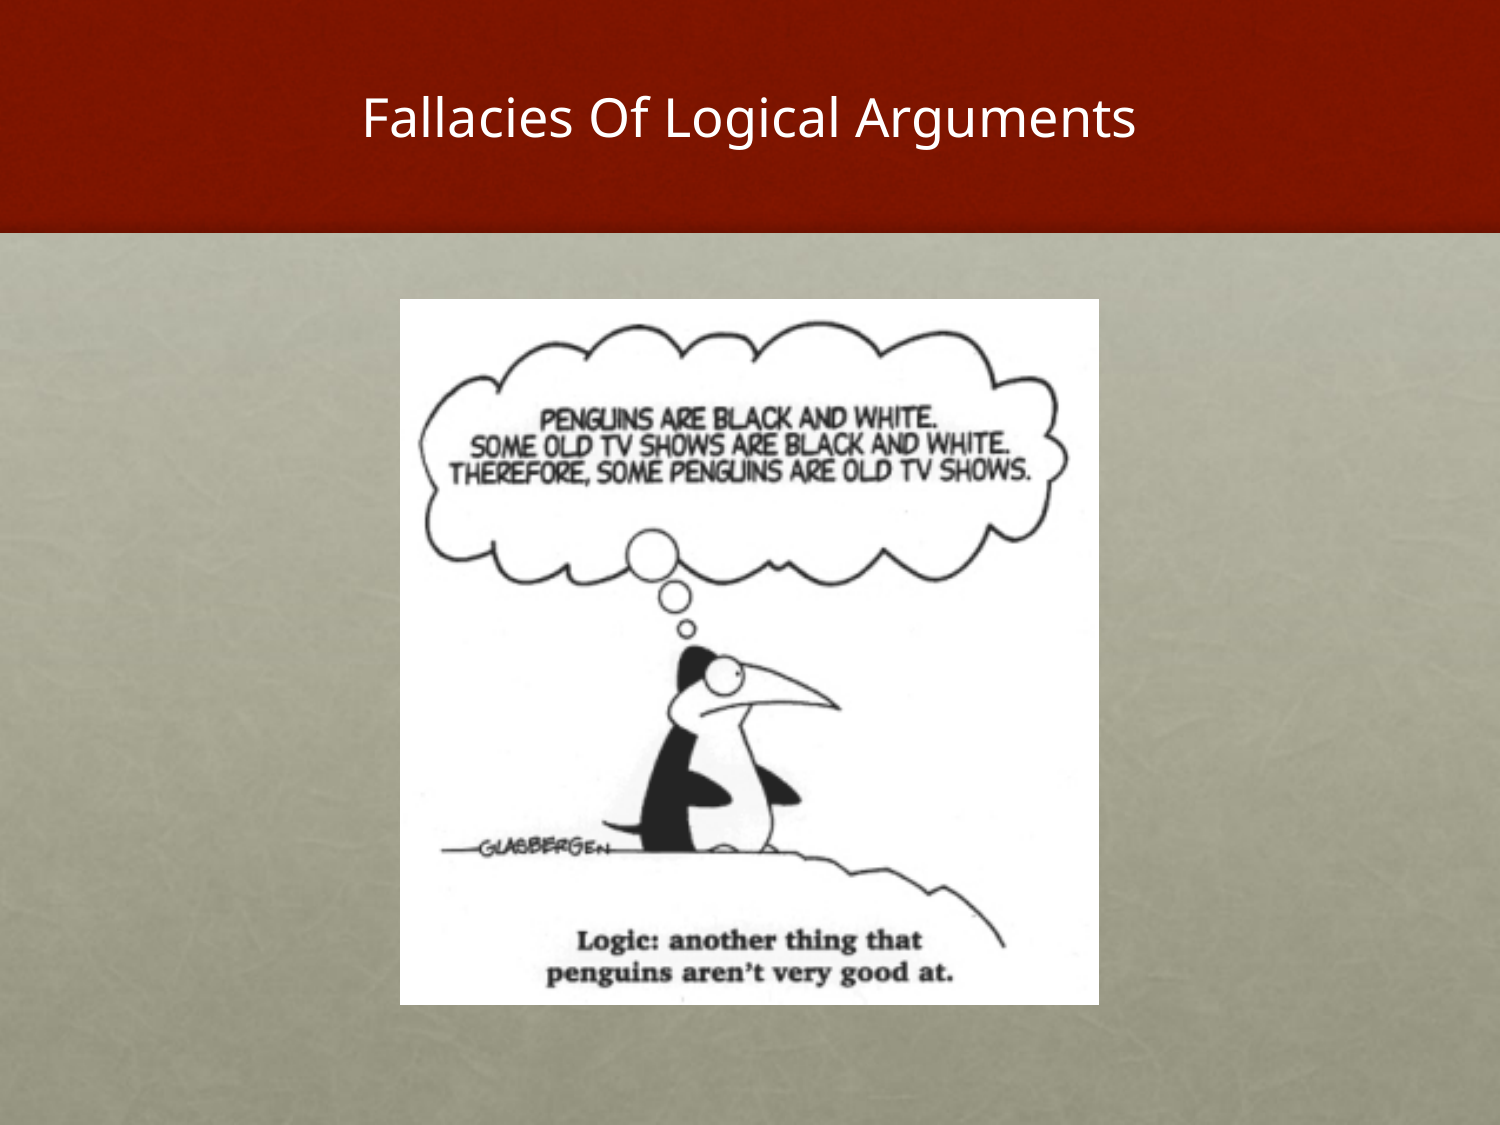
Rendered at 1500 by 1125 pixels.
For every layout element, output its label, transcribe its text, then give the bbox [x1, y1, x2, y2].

title Fallacies Of Logical Arguments [127, 10, 1372, 221]
picture [0, 214, 1500, 1125]
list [127, 299, 1373, 1006]
